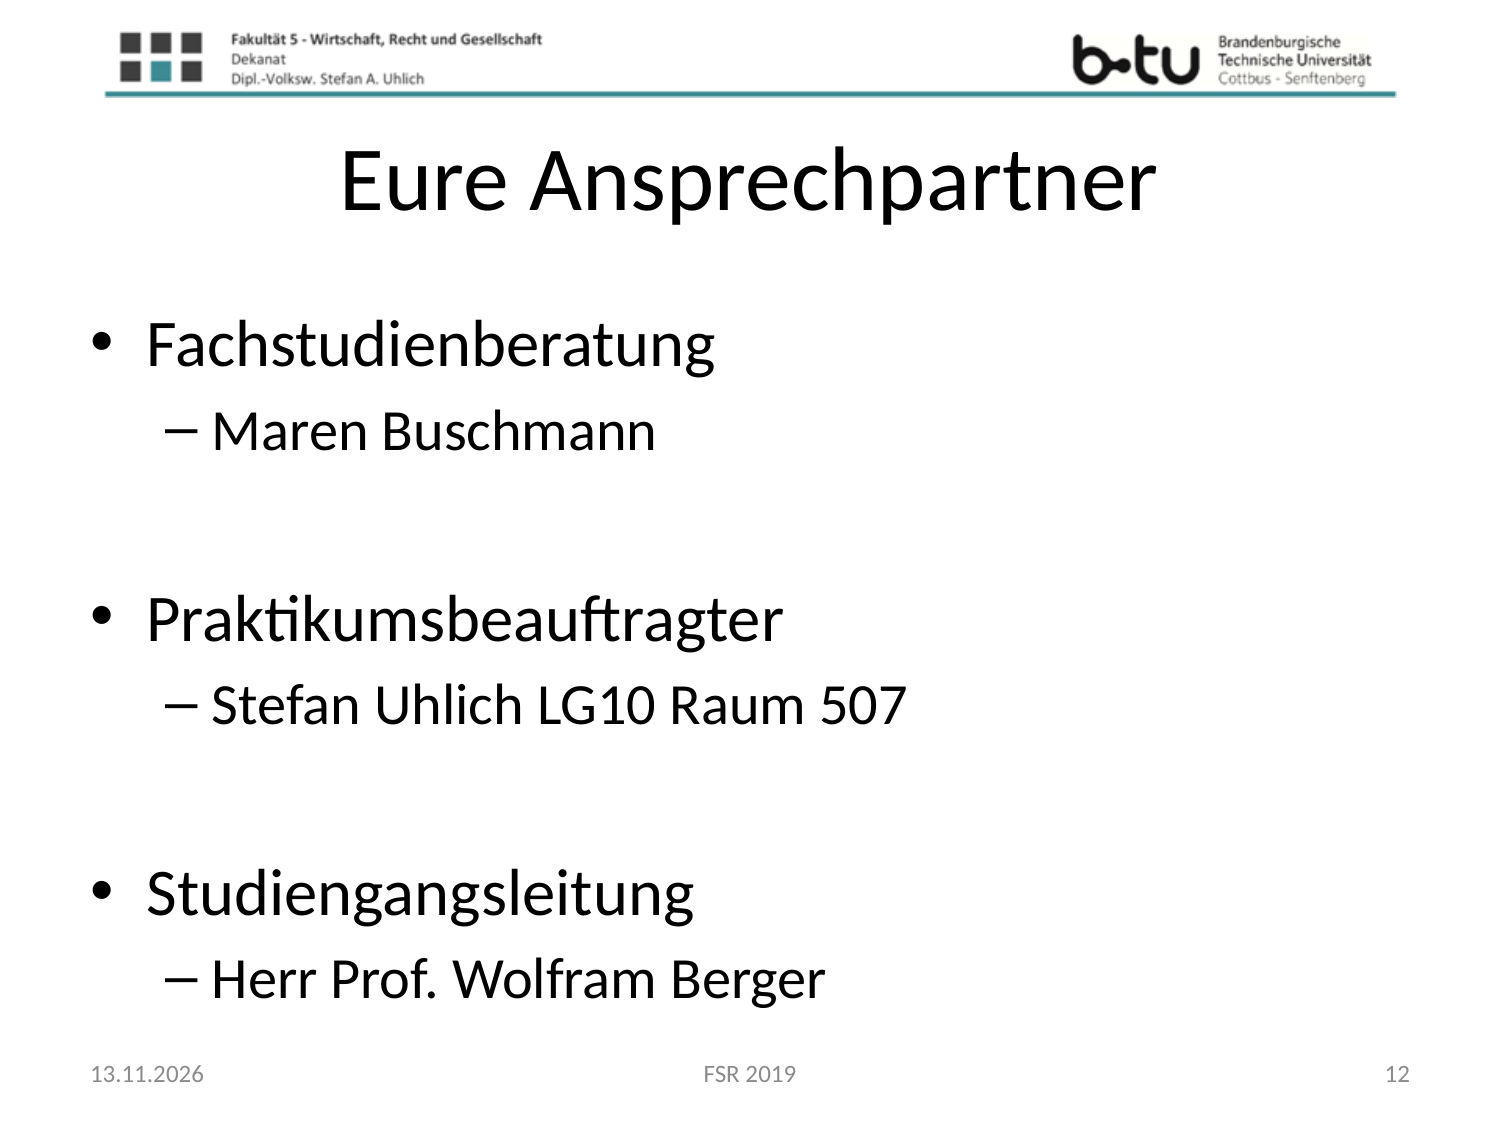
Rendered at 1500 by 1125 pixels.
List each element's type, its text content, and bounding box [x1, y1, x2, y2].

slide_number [75, 1042, 425, 1103]
footer FSR 2019 [512, 1042, 988, 1103]
list Fachstudienberatung Maren Buschmann Praktikumsbeauftragter Stefan Uhlich LG10 Raum 507 Studiengangsleitung Herr Prof. Wolfram Berger [75, 292, 1425, 1035]
picture [103, 19, 1397, 79]
slide_number 12 [1074, 1042, 1425, 1103]
title Eure Ansprechpartner [75, 79, 1425, 268]
